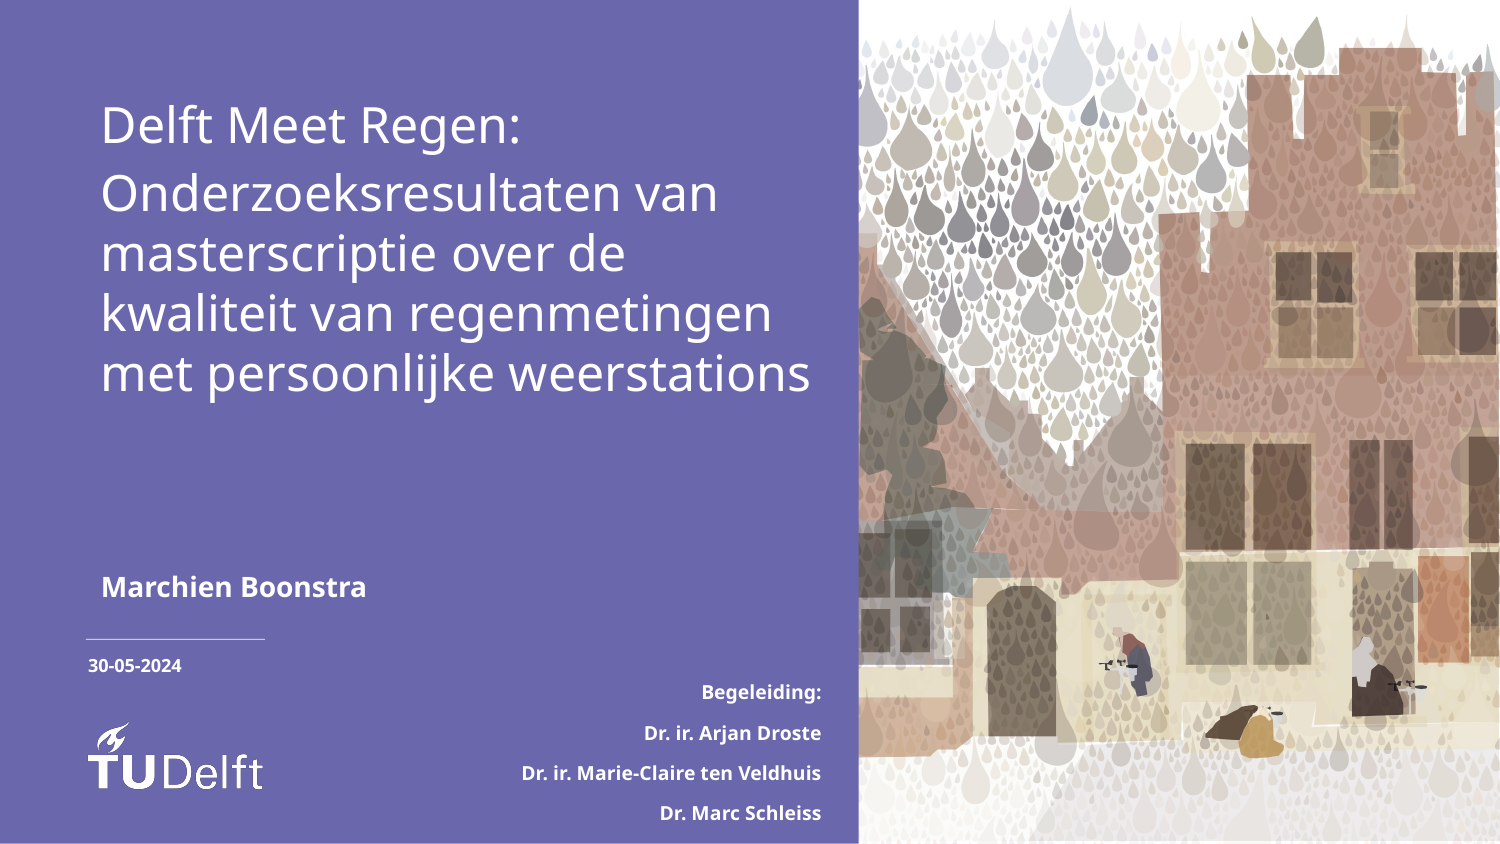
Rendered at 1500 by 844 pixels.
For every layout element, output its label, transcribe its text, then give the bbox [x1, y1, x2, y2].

list Delft Meet Regen: Onderzoeksresultaten van masterscriptie over de kwaliteit van regenmetingen met persoonlijke weerstations [85, 6, 845, 409]
text_box 30-05-2024 [88, 621, 547, 727]
text_box Begeleiding: Dr. ir. Arjan Droste Dr. ir. Marie-Claire ten Veldhuis Dr. Marc Schleiss [362, 682, 822, 826]
list Marchien Boonstra [85, 533, 545, 638]
picture [858, 0, 1500, 844]
picture [85, 719, 266, 844]
